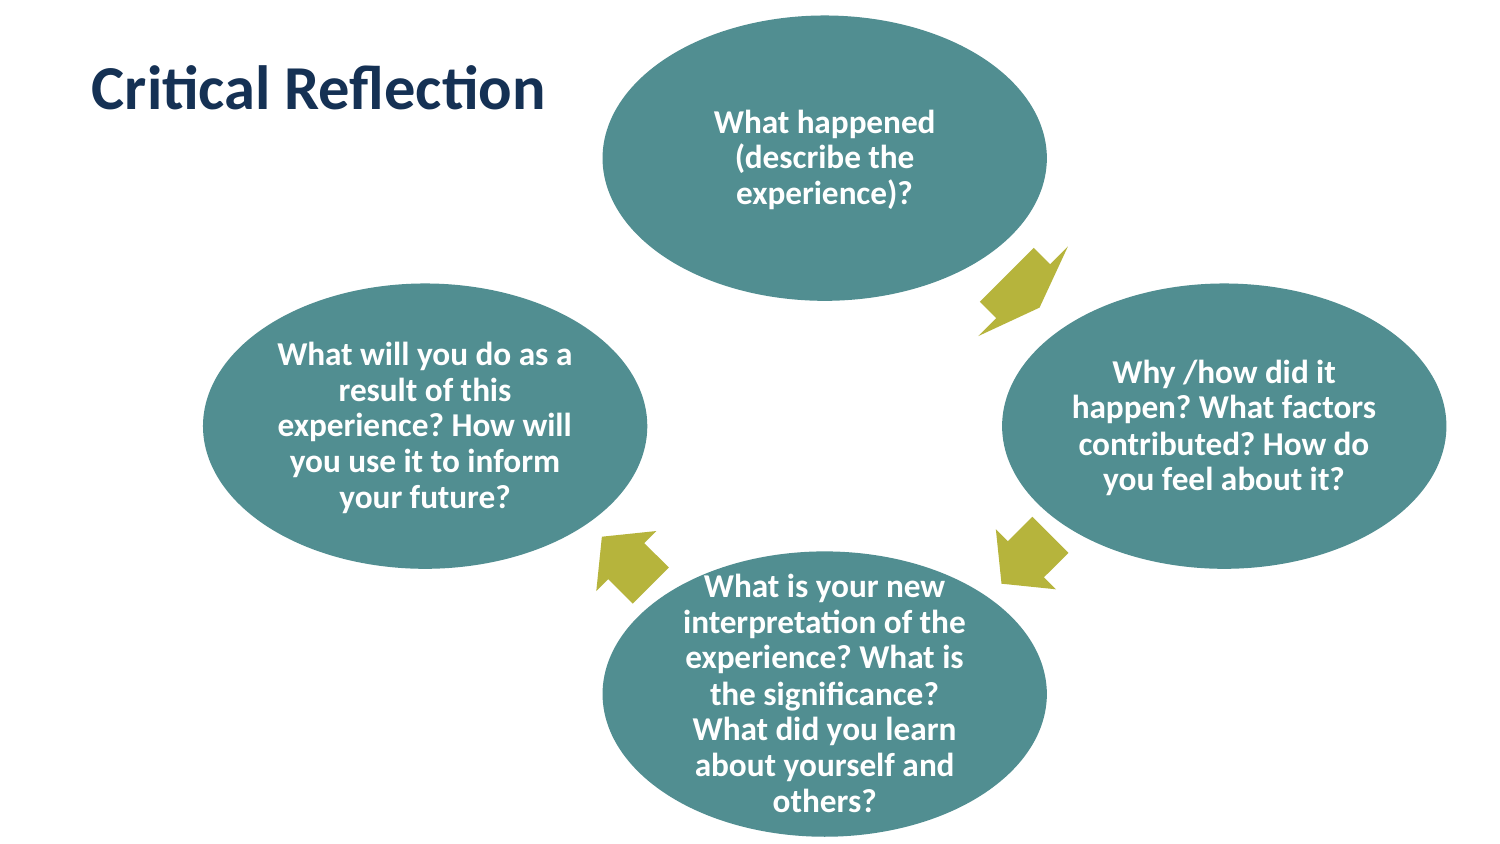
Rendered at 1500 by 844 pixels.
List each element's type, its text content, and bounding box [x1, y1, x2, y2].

title Critical Reflection [76, 14, 201, 155]
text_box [202, 15, 1447, 838]
